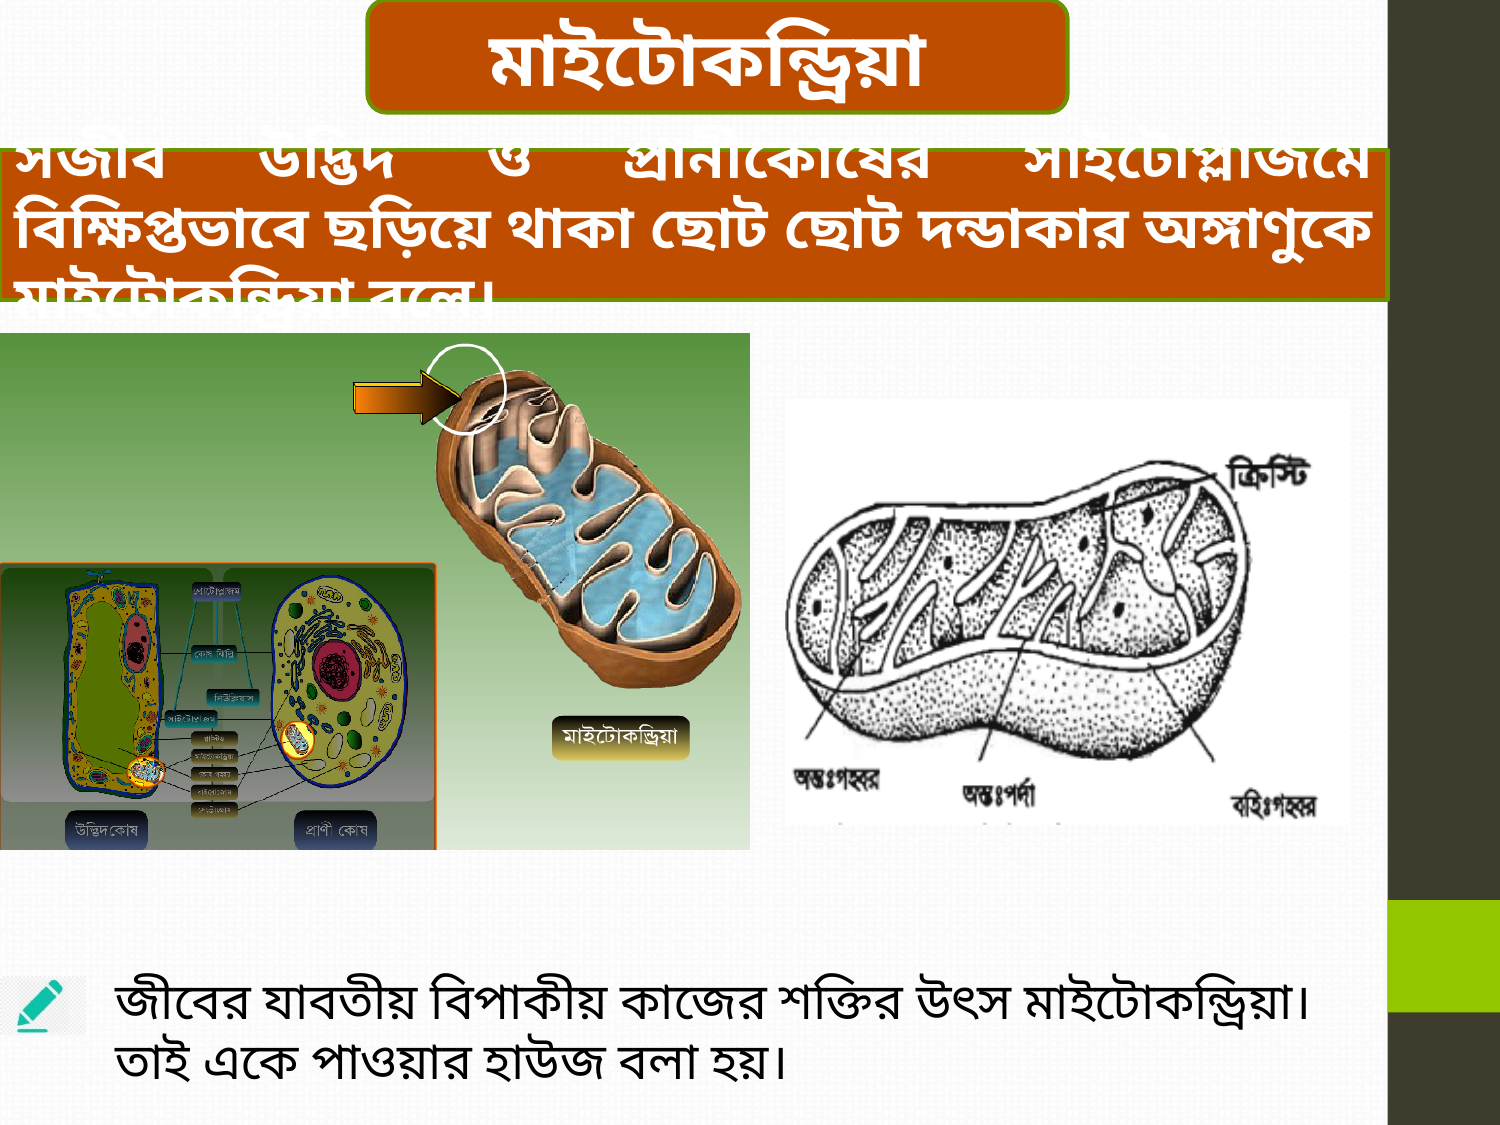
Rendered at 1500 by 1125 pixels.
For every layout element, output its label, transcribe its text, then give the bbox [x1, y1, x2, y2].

picture [784, 399, 1351, 826]
picture [0, 333, 751, 851]
picture [0, 975, 87, 1035]
text_box সজীব উদ্ভিদ ও প্রানীকোষের সাইটোপ্লাজমে বিক্ষিপ্তভাবে ছড়িয়ে থাকা ছোট ছোট দন্ডাকার অঙ্গাণুকে মাইটোকন্ড্রিয়া বলে। [0, 148, 1390, 302]
text_box মাইটোকন্ড্রিয়া [365, 0, 1070, 115]
text_box জীবের যাবতীয় বিপাকীয় কাজের শক্তির উৎস মাইটোকন্ড্রিয়া। তাই একে পাওয়ার হাউজ বলা হয়। [100, 962, 1388, 1098]
